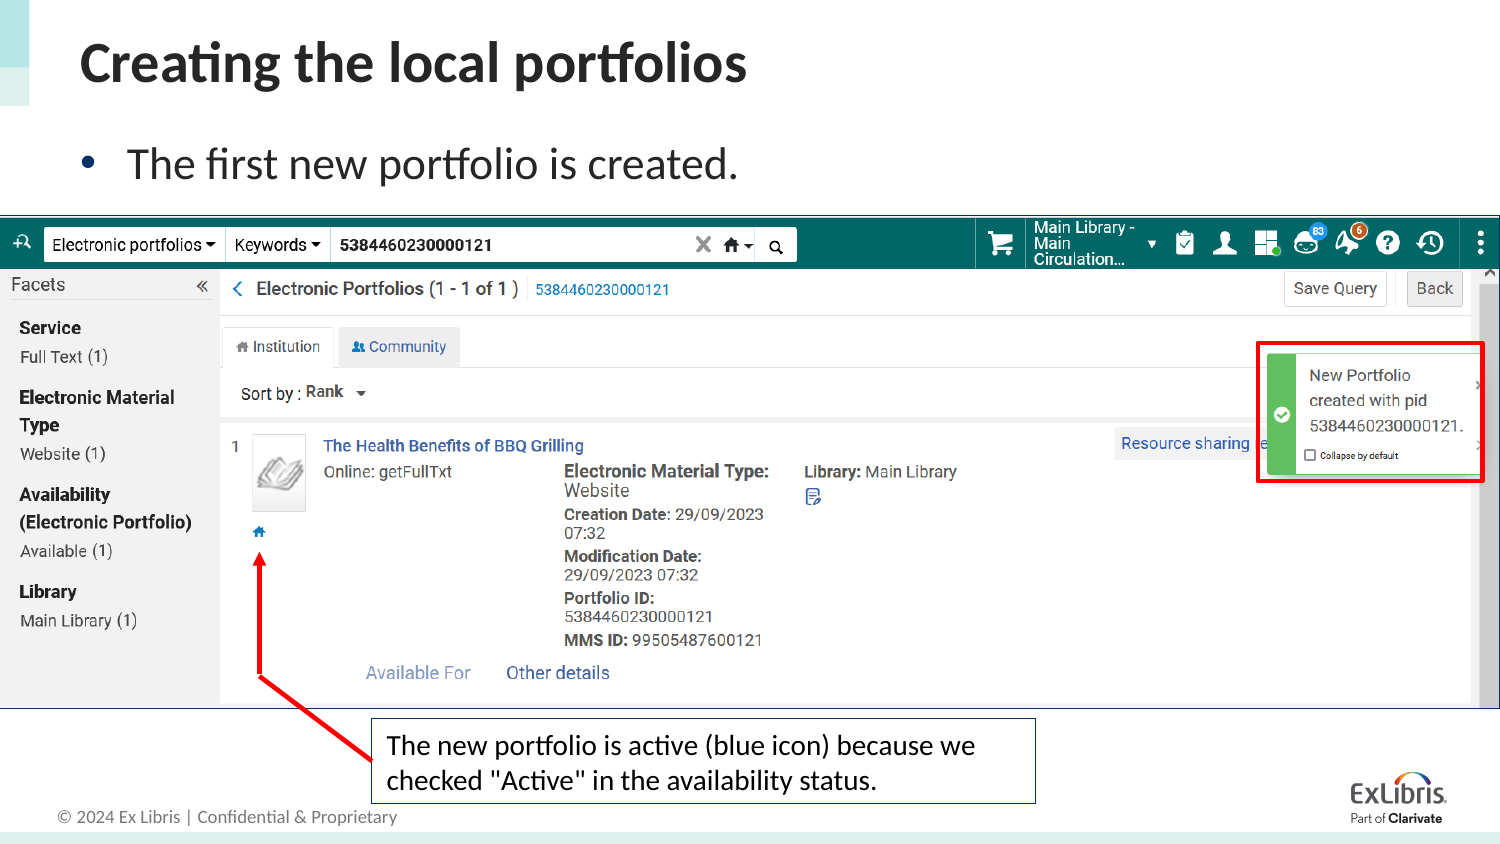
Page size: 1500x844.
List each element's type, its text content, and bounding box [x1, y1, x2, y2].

title Creating the local portfolios [64, 11, 1447, 107]
picture [0, 215, 1500, 709]
text_box The new portfolio is active (blue icon) because we checked "Active" in the availability status. [371, 718, 1036, 804]
list The first new portfolio is created. [64, 126, 1447, 206]
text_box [259, 675, 373, 762]
picture [1351, 772, 1447, 823]
